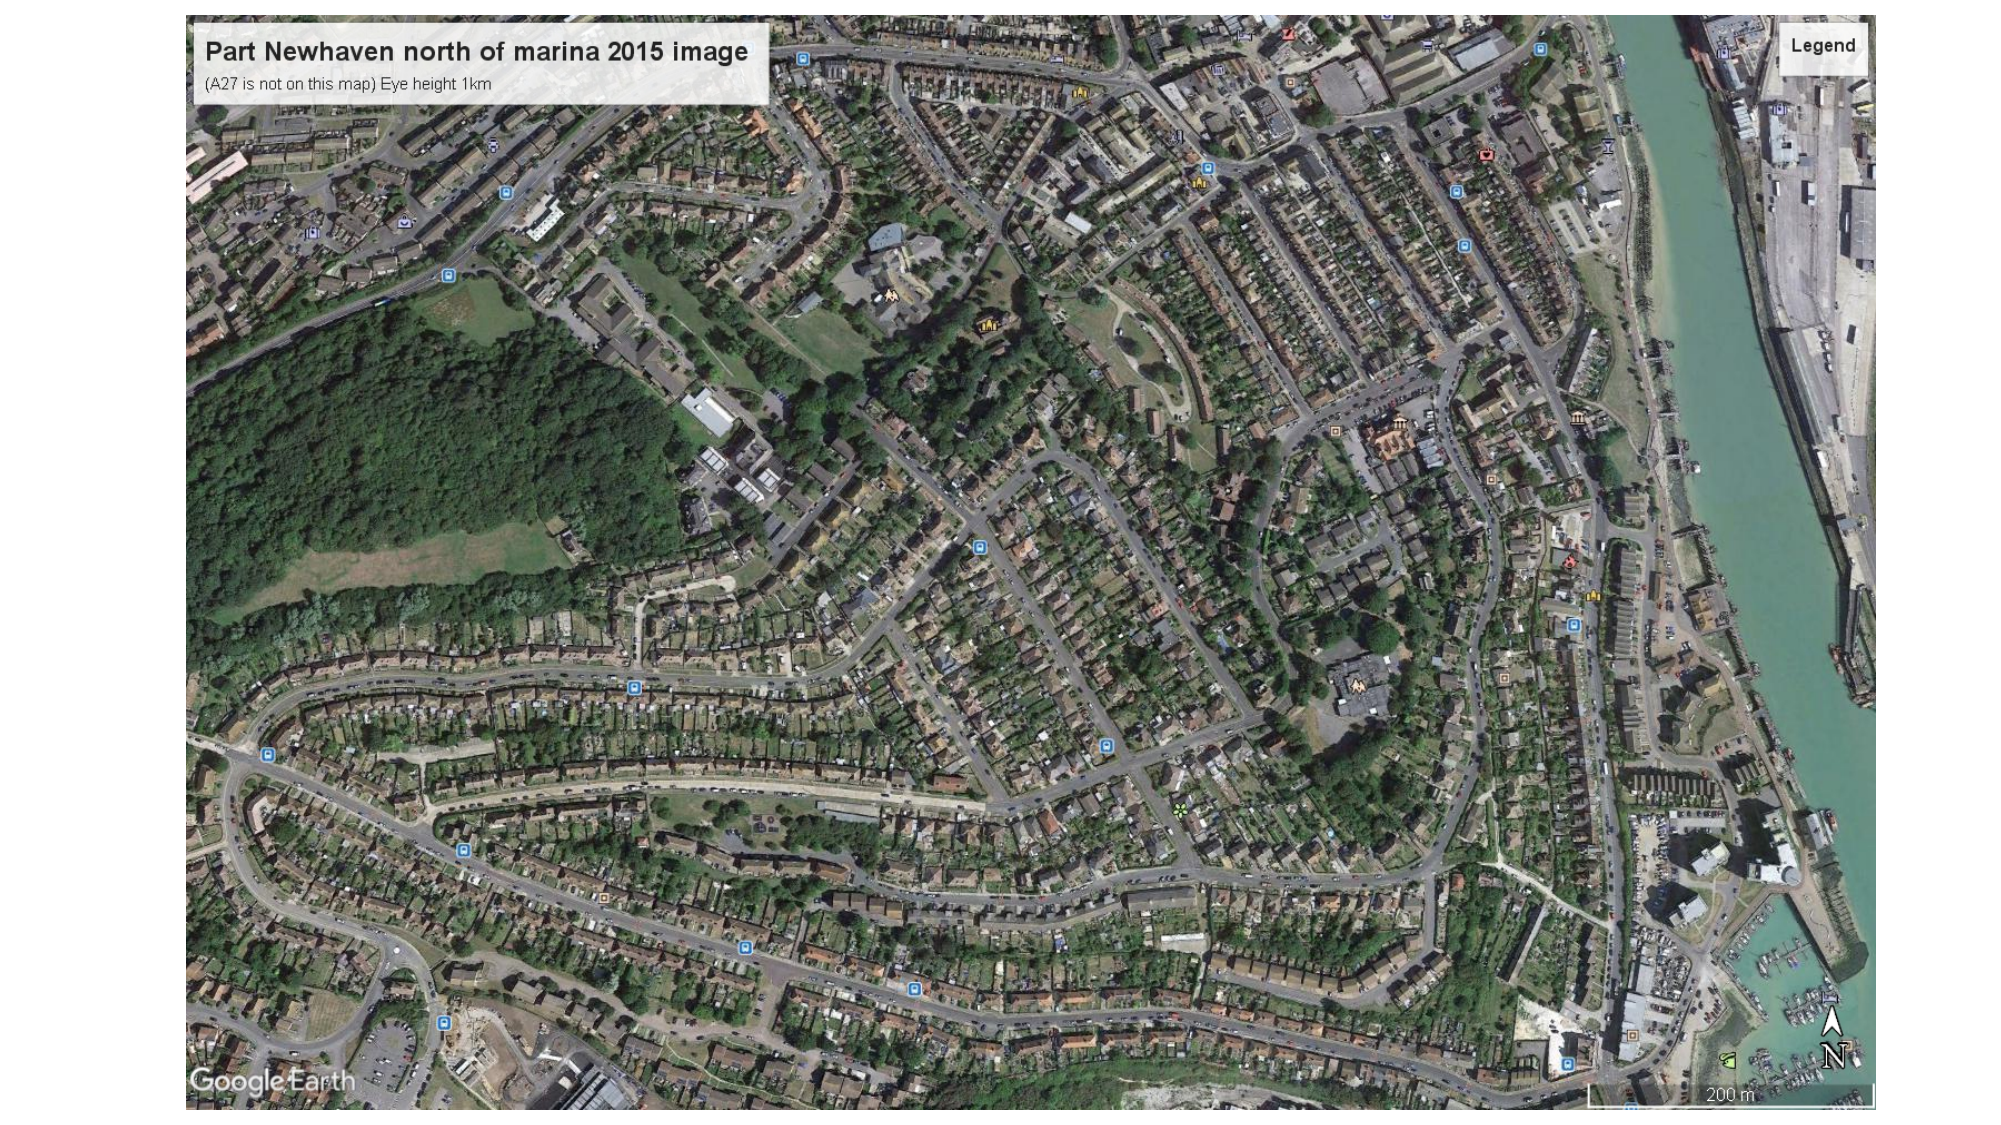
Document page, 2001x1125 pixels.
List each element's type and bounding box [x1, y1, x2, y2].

list [186, 15, 1876, 1110]
